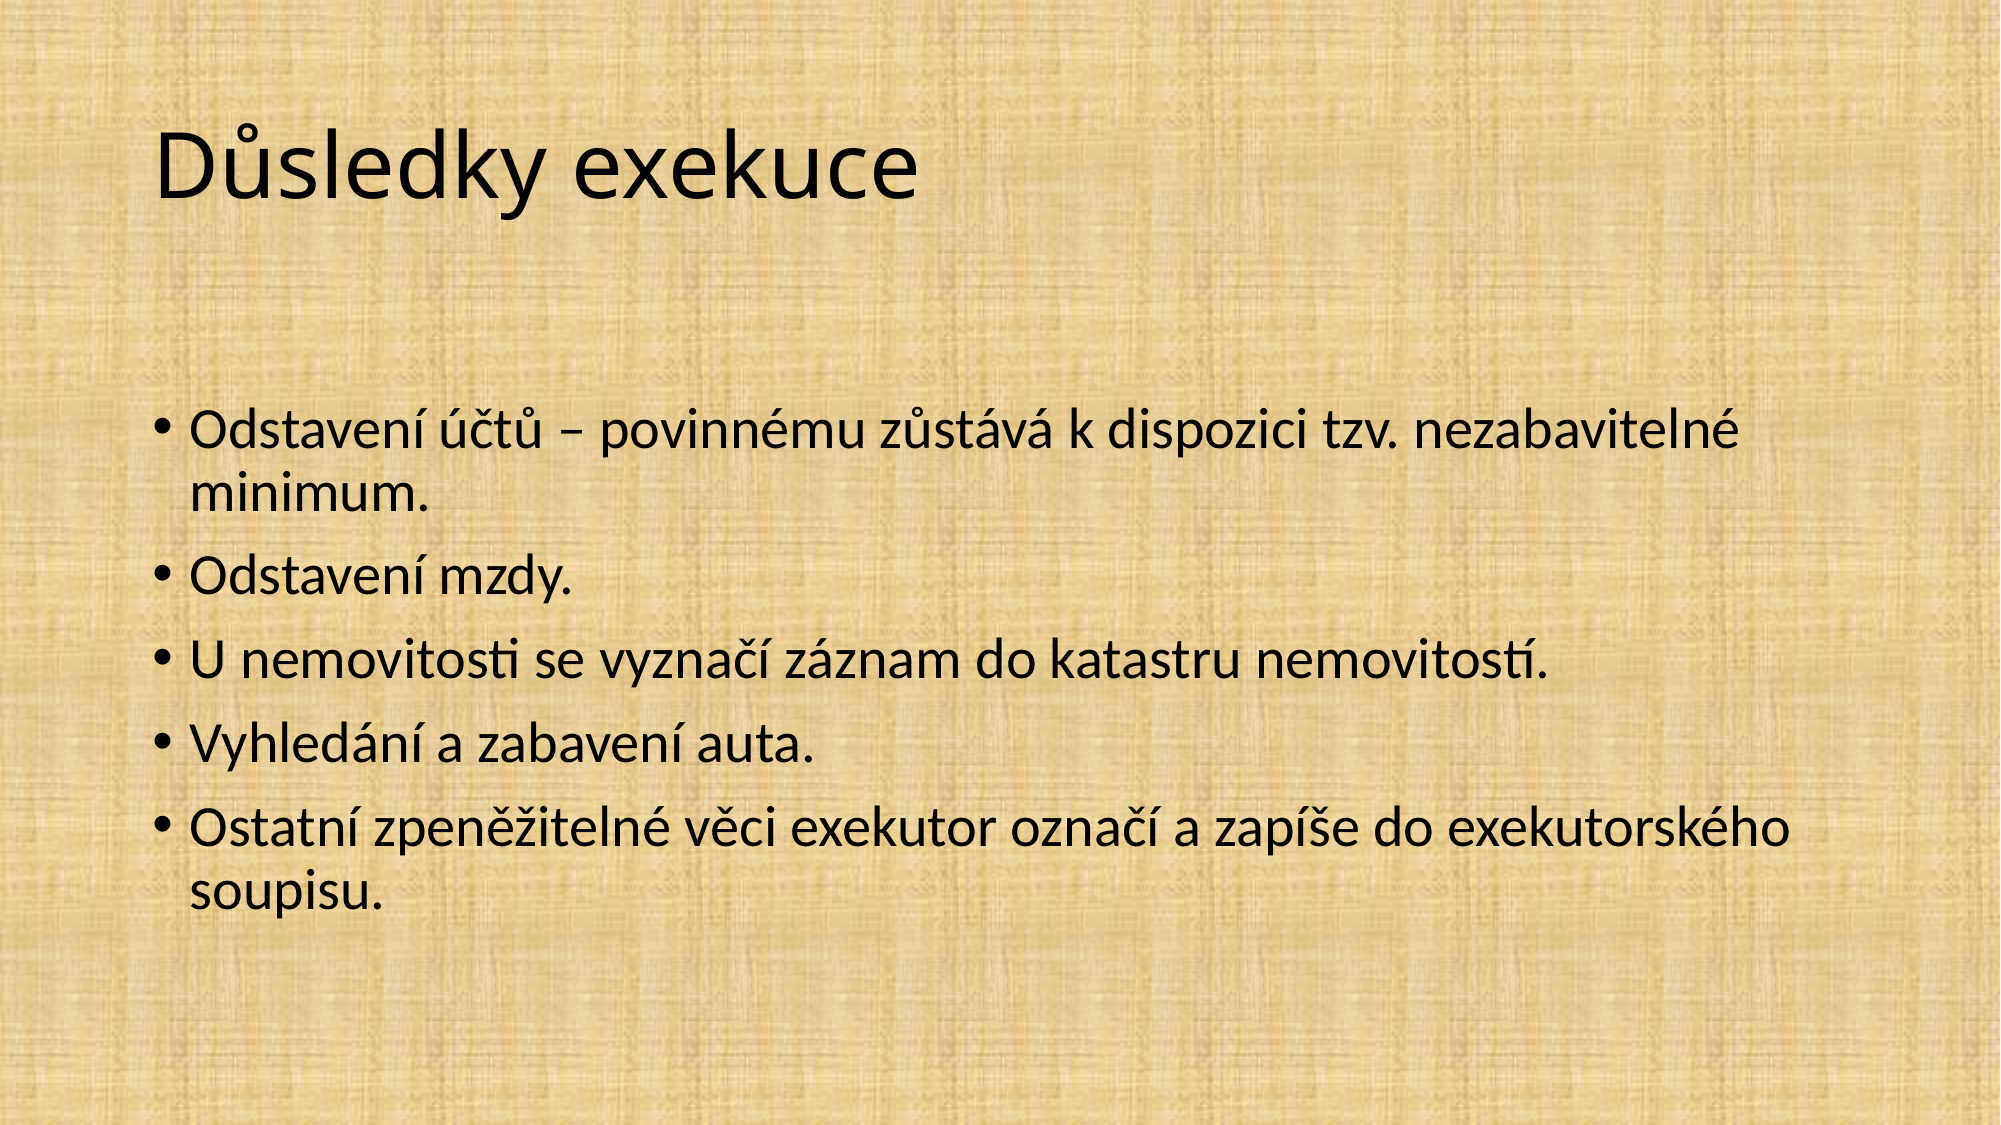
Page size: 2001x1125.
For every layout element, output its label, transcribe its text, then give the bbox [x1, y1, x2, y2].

picture [0, 0, 2001, 1125]
list Odstavení účtů – povinnému zůstává k dispozici tzv. nezabavitelné minimum. Odstavení mzdy. U nemovitosti se vyznačí záznam do katastru nemovitostí. Vyhledání a zabavení auta. Ostatní zpeněžitelné věci exekutor označí a zapíše do exekutorského soupisu. [137, 299, 1863, 1014]
title Důsledky exekuce [137, 59, 1863, 278]
